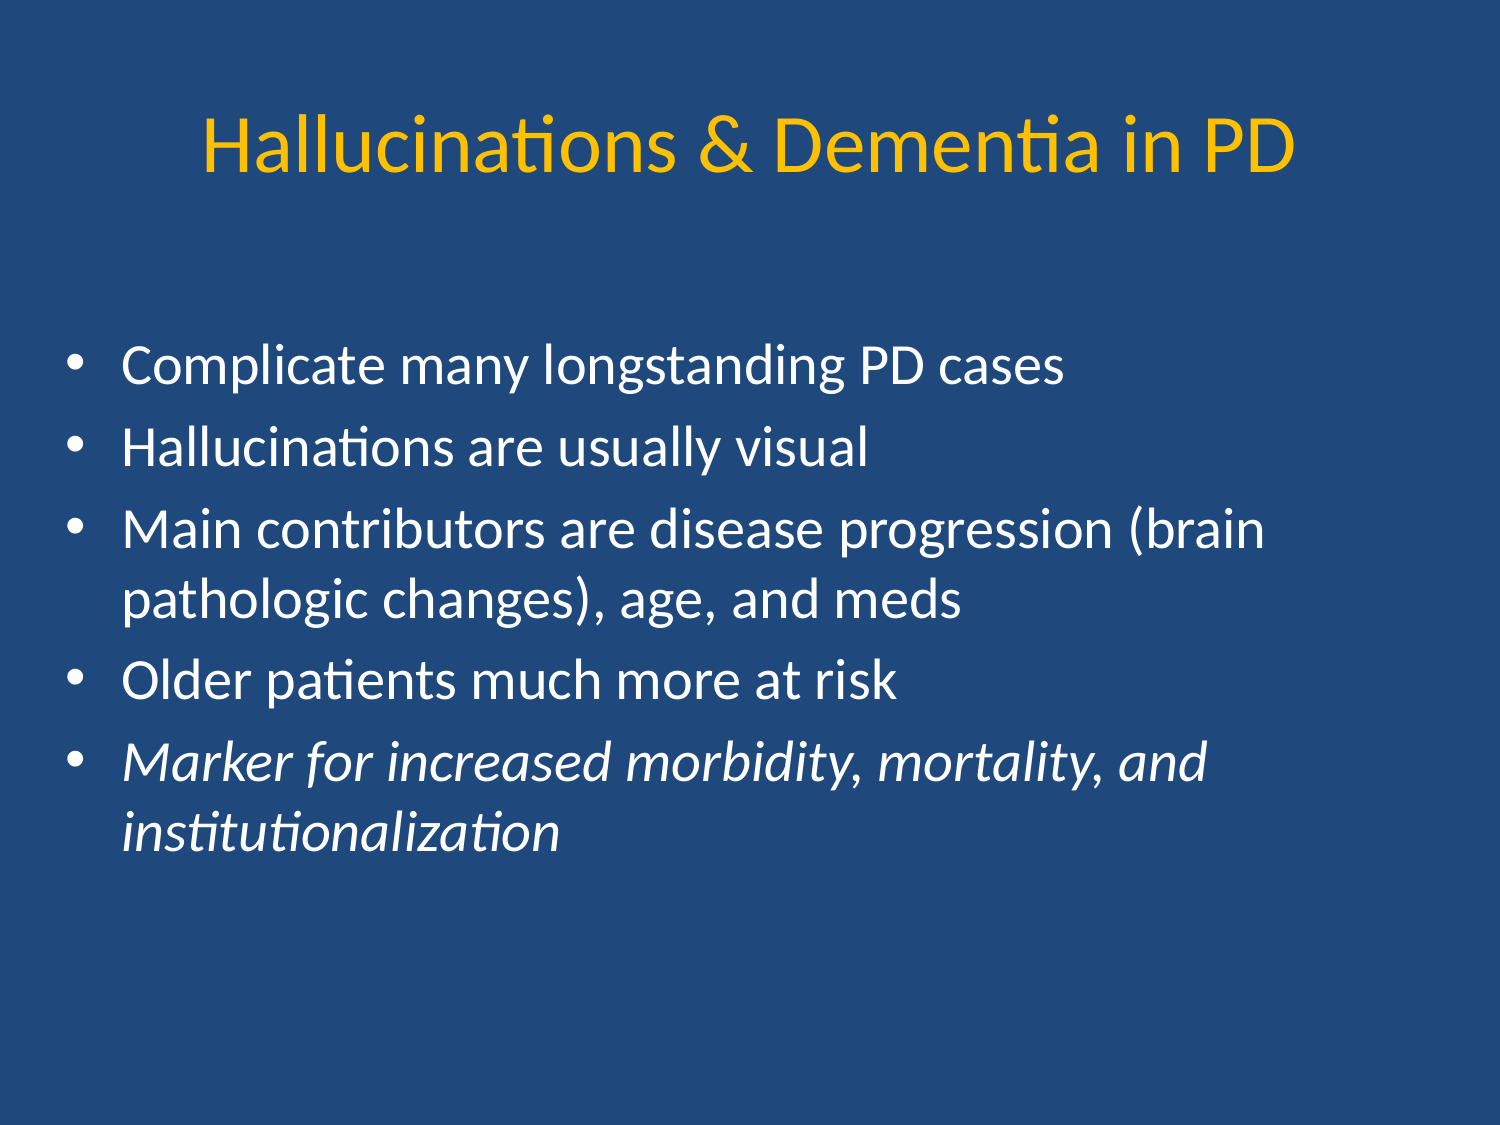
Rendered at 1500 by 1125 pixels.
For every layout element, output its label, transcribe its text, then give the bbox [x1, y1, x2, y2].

title Hallucinations & Dementia in PD [75, 45, 1425, 233]
list Complicate many longstanding PD cases Hallucinations are usually visual Main contributors are disease progression (brain pathologic changes), age, and meds Older patients much more at risk Marker for increased morbidity, mortality, and institutionalization [50, 237, 1438, 981]
